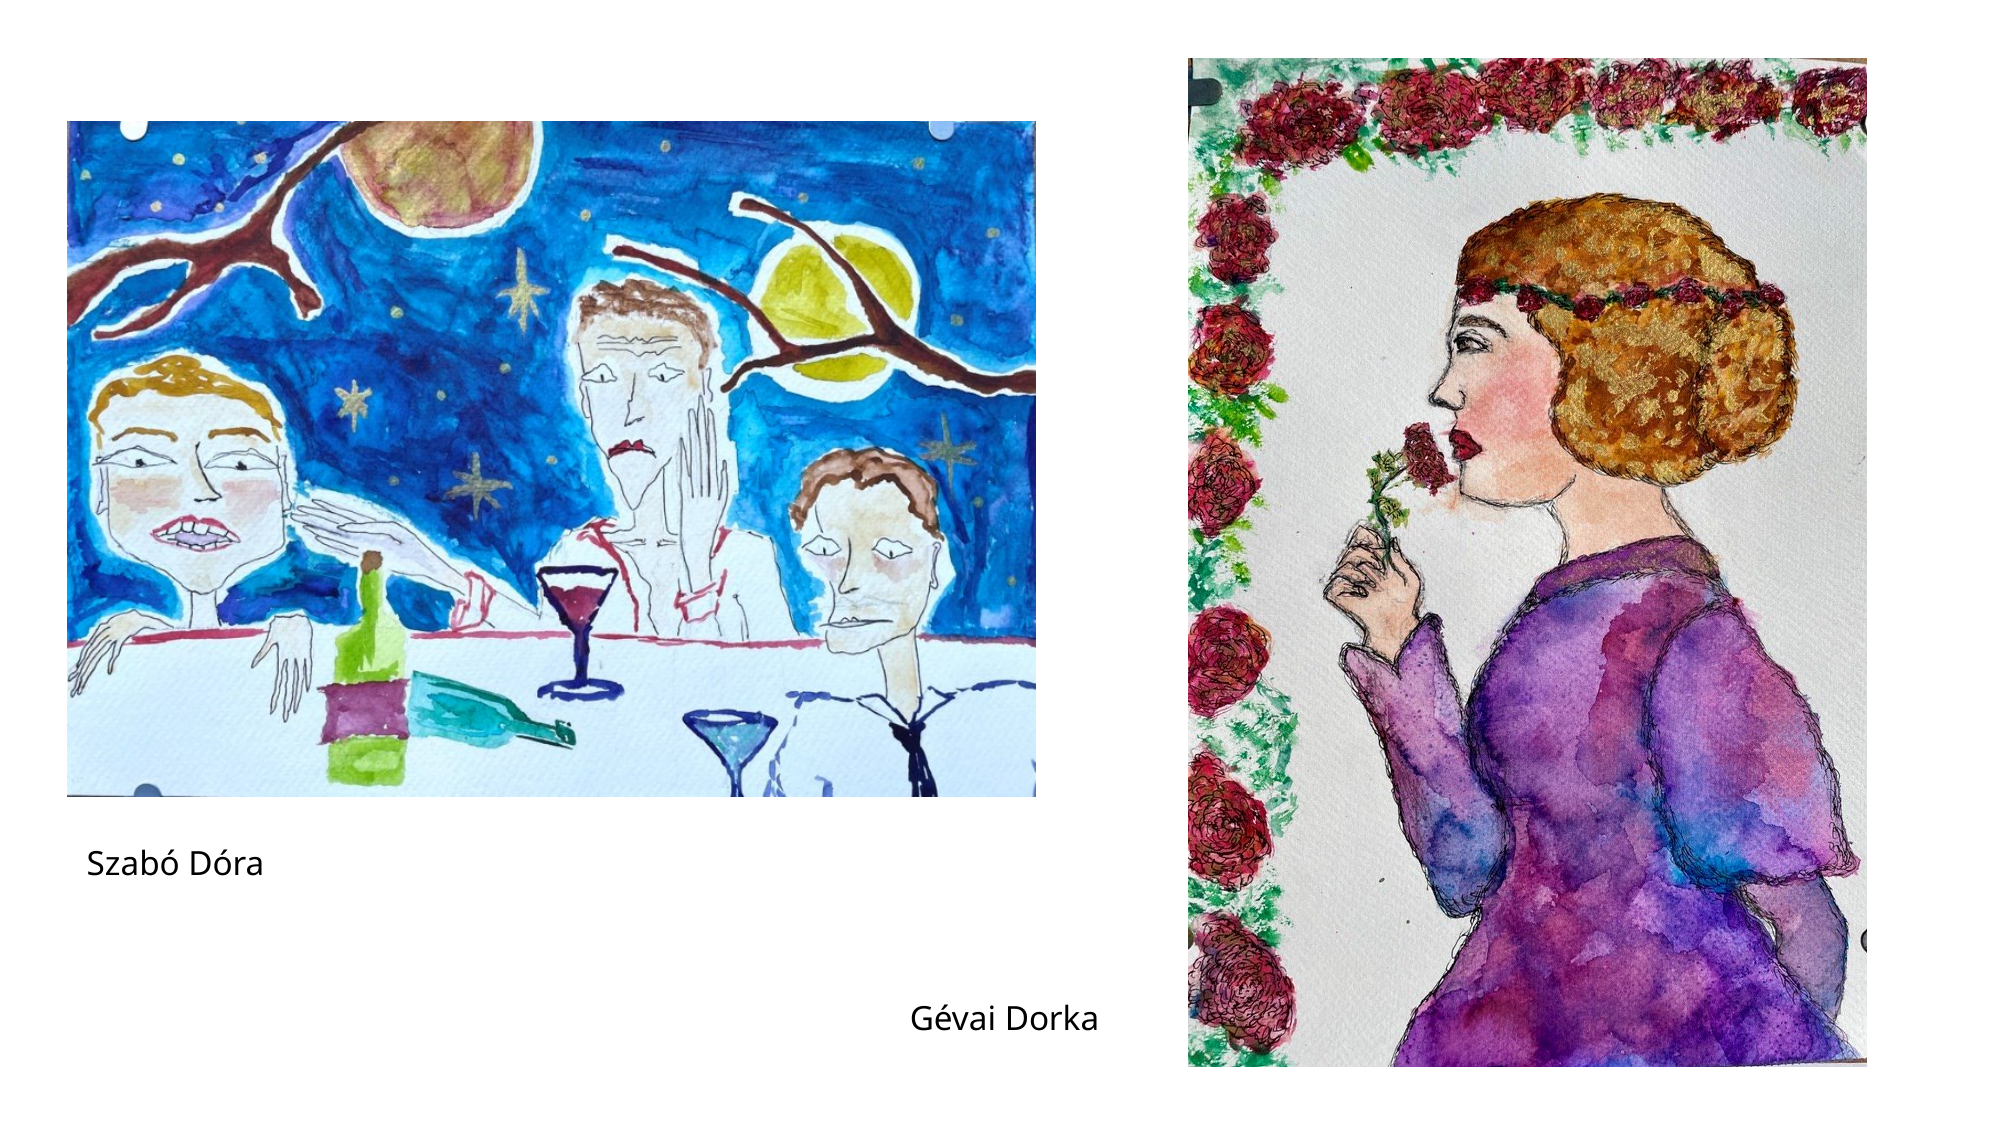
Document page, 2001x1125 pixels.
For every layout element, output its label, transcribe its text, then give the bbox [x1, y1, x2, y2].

text_box Gévai Dorka [894, 989, 1188, 1045]
text_box Szabó Dóra [71, 834, 541, 890]
picture [67, 121, 1036, 797]
picture [1188, 58, 1867, 1067]
